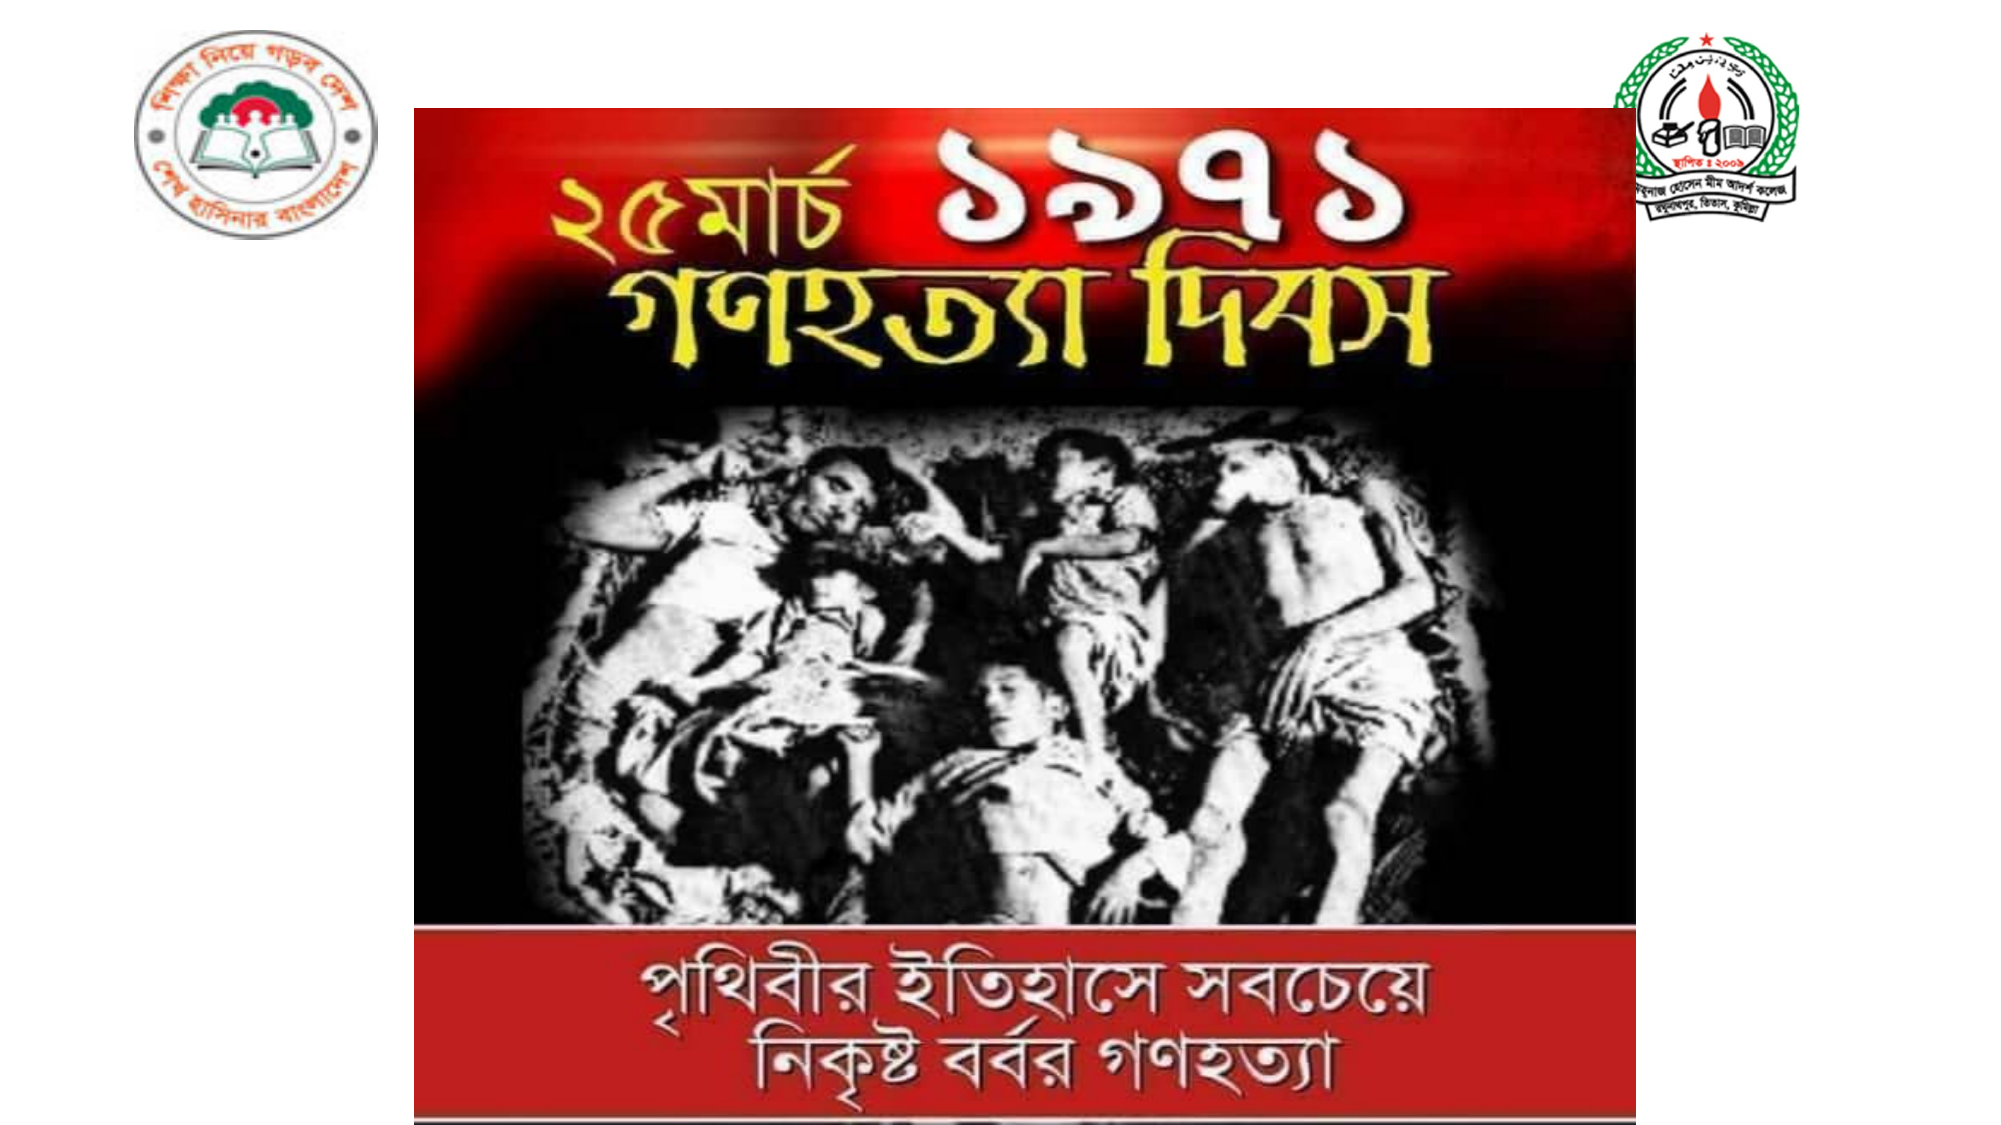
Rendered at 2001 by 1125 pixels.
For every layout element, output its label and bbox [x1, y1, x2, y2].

picture [134, 30, 378, 240]
picture [414, 0, 1835, 1125]
